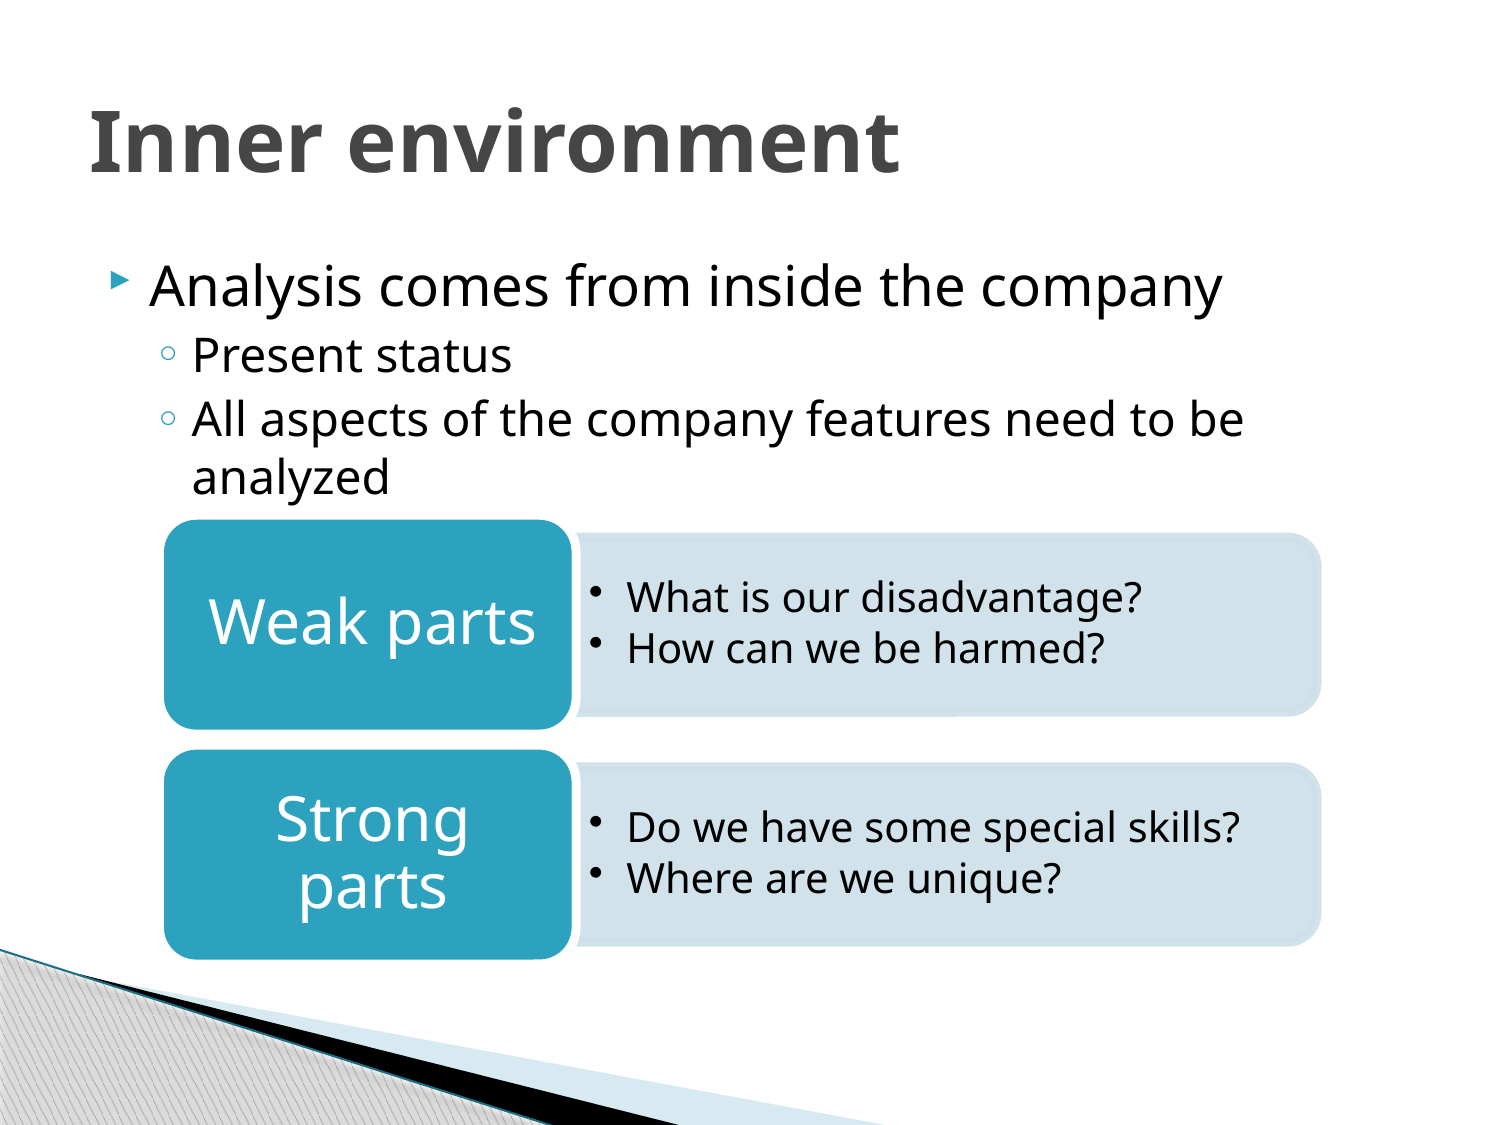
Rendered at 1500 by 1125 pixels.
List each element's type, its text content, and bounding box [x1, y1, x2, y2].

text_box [159, 514, 1318, 965]
title Inner environment [75, 45, 1425, 233]
list Analysis comes from inside the company Present status All aspects of the company features need to be analyzed [75, 243, 1425, 539]
